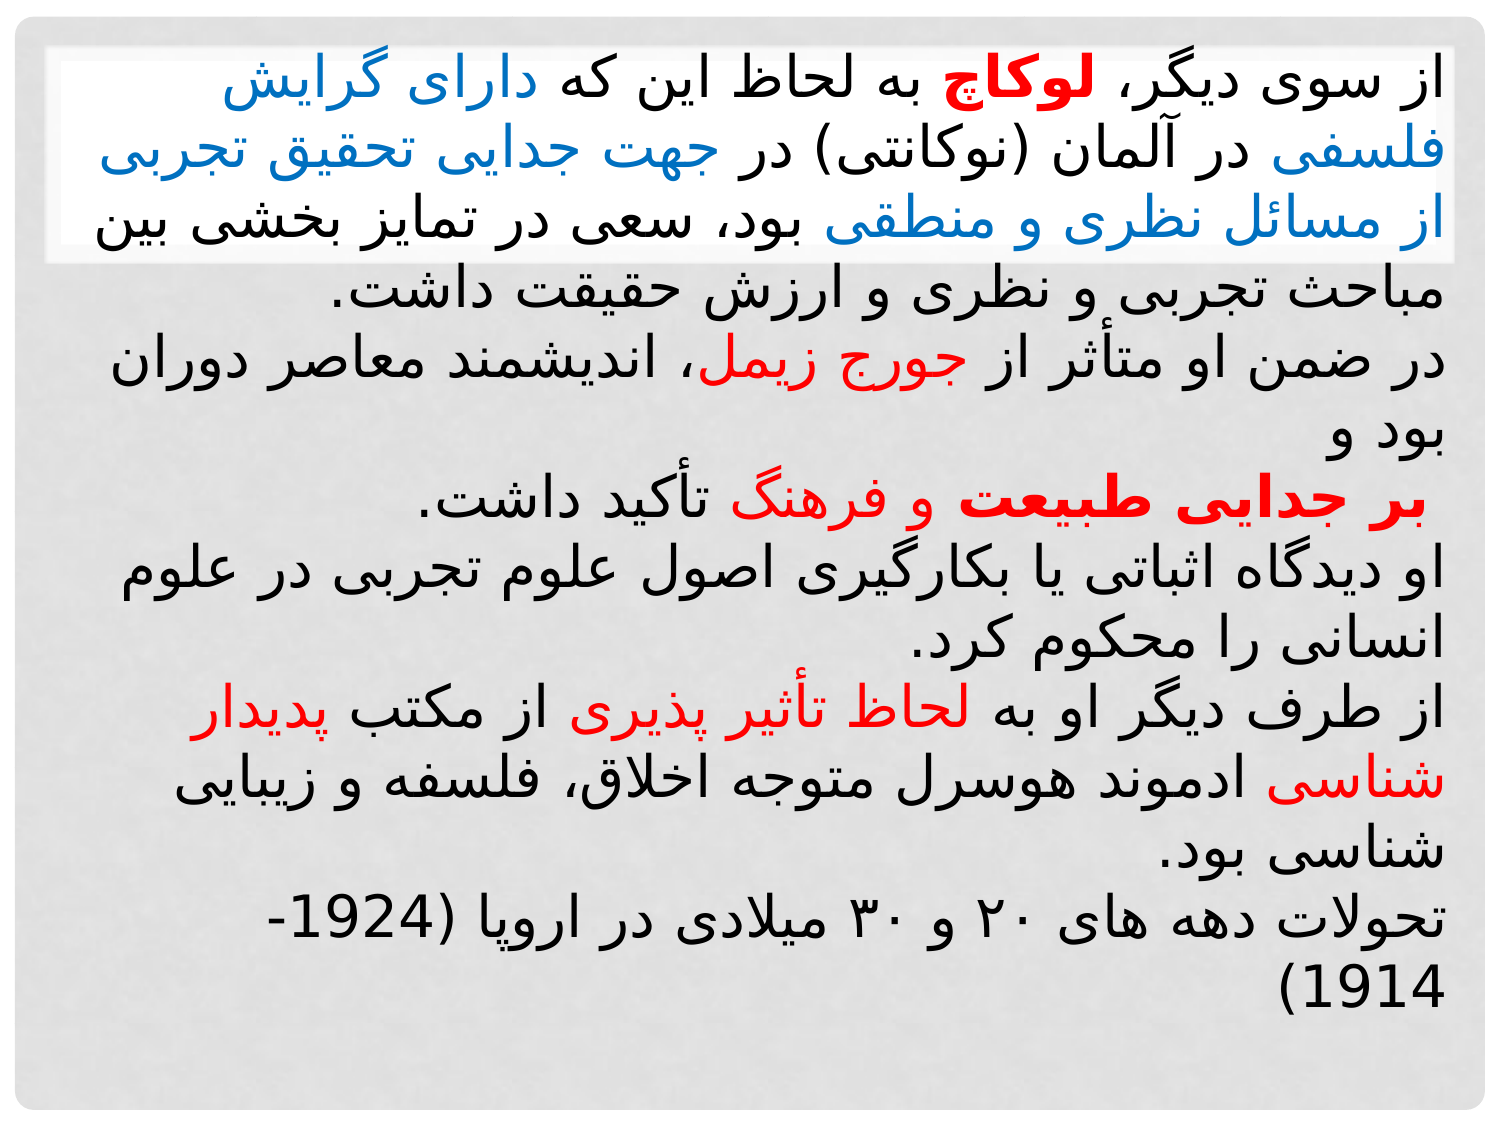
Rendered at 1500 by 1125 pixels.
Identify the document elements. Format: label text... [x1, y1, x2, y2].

title از سوی دیگر، لوکاچ به لحاظ این که دارای گرایش فلسفی در آلمان (نوکانتی) در جهت جدایی تحقیق تجربی از مسائل نظری و منطقی بود، سعی در تمایز بخشی بین مباحث تجربی و نظری و ارزش حقیقت داشت. در ضمن او متأثر از جورج زیمل، اندیشمند معاصر دوران بود و بر جدایی طبیعت و فرهنگ تأكيد داشت. او دیدگاه اثباتی یا بکارگیری اصول علوم تجربی در علوم انسانی را محکوم کرد. از طرف دیگر او به لحاظ تأثير پذیری از مکتب پدیدار شناسی ادموند هوسرل متوجه اخلاق، فلسفه و زیبایی شناسی بود. تحولات دهه های ۲۰ و ۳۰ میلادی در اروپا (1924- 1914) [62, 37, 1463, 1100]
